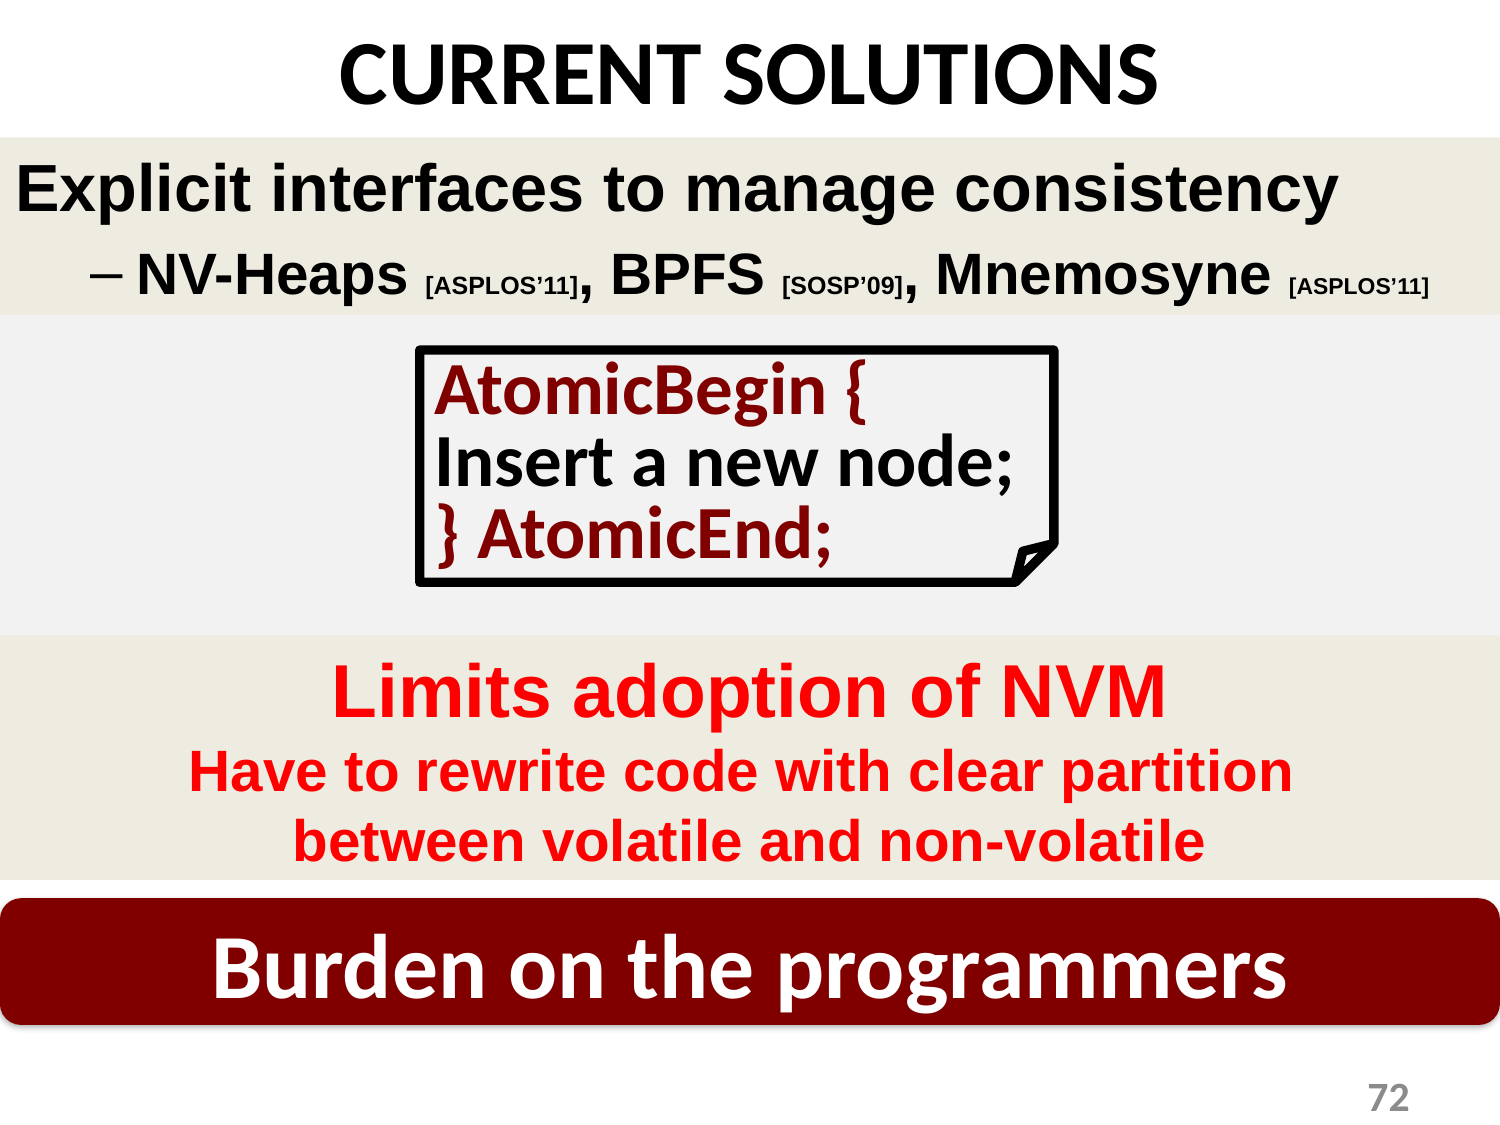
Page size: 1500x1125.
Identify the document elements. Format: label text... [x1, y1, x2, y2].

title CURRENT SOLUTIONS [0, 0, 1500, 137]
text_box Limits adoption of NVM Have to rewrite code with clear partition between volatile and non-volatile [0, 635, 1500, 880]
list Explicit interfaces to manage consistency NV-Heaps [ASPLOS’11], BPFS [SOSP’09], Mnemosyne [ASPLOS’11] [0, 137, 1500, 315]
slide_number 72 [1074, 1065, 1425, 1125]
text_box [0, 315, 1500, 635]
text_box Burden on the programmers [0, 897, 1500, 1026]
text_box AtomicBegin { Insert a new node; } AtomicEnd; [419, 350, 1054, 583]
